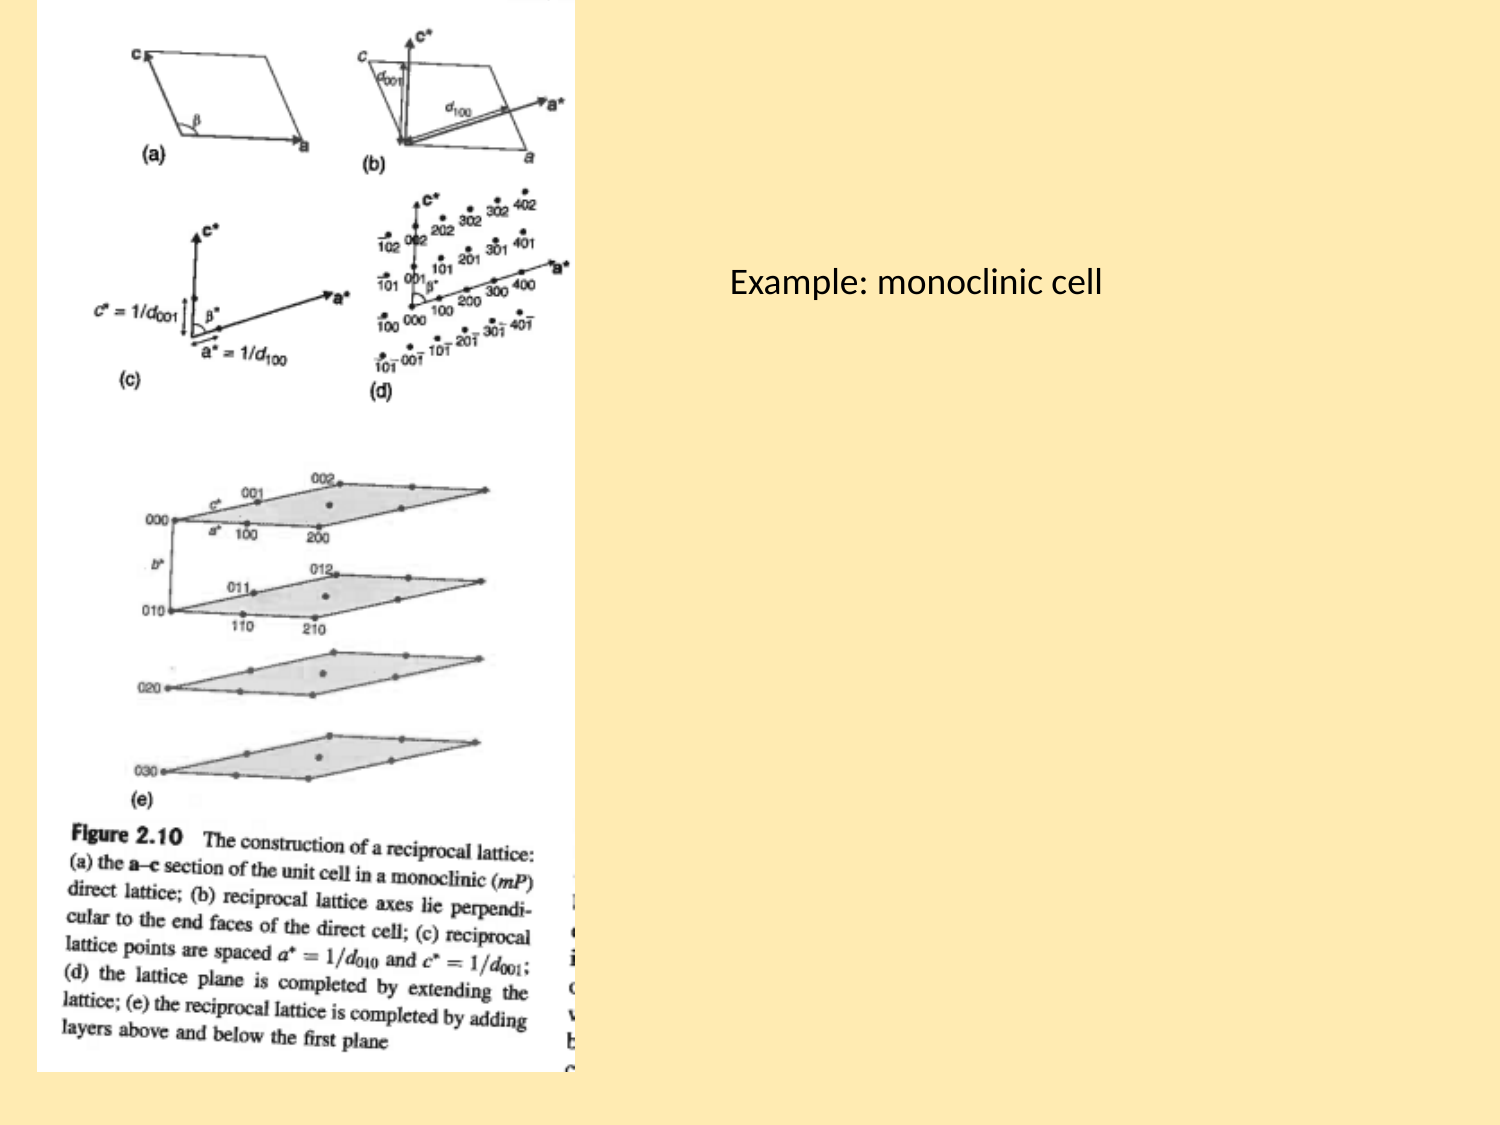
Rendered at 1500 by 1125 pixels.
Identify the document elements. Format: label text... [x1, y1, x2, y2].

text_box Example: monoclinic cell [715, 249, 1119, 310]
picture [37, 0, 576, 1072]
